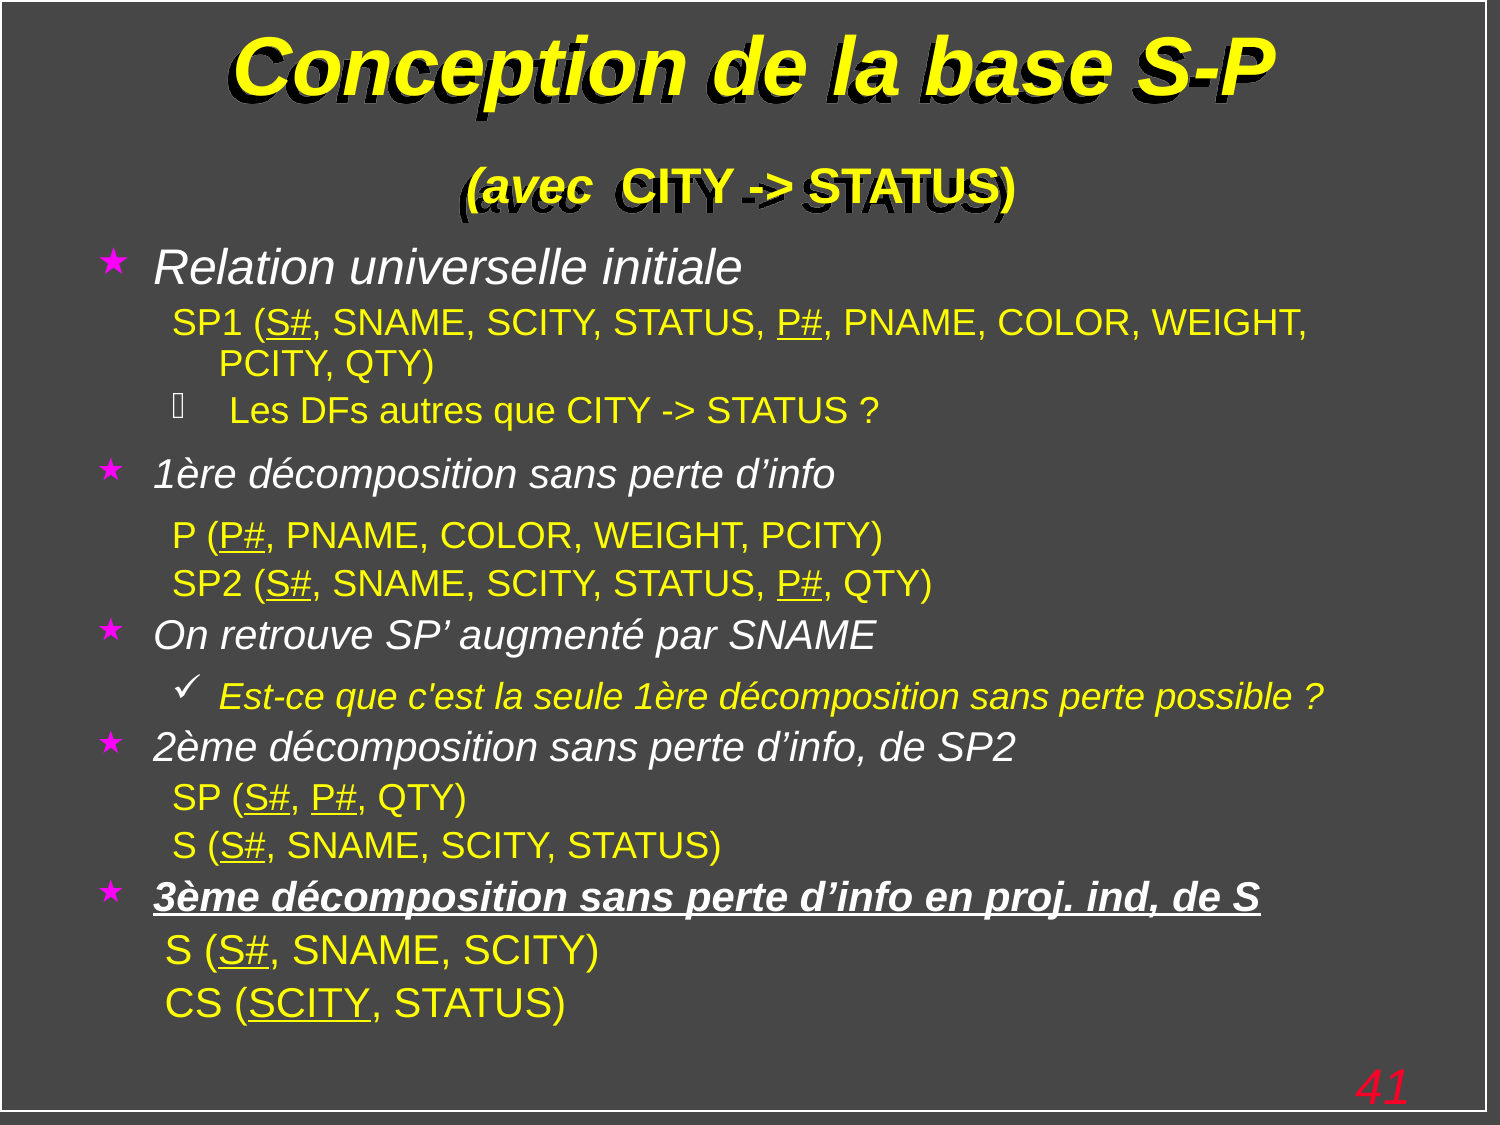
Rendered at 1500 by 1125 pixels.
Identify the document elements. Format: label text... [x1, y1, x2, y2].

list Relation universelle initiale SP1 (S#, SNAME, SCITY, STATUS, P#, PNAME, COLOR, WEIGHT, PCITY, QTY) Les DFs autres que CITY -> STATUS ? 1ère décomposition sans perte d’info P (P#, PNAME, COLOR, WEIGHT, PCITY) SP2 (S#, SNAME, SCITY, STATUS, P#, QTY) On retrouve SP’ augmenté par SNAME Est-ce que c'est la seule 1ère décomposition sans perte possible ? 2ème décomposition sans perte d’info, de SP2 SP (S#, P#, QTY) S (S#, SNAME, SCITY, STATUS) 3ème décomposition sans perte d’info en proj. ind, de S S (S#, SNAME, SCITY) CS (SCITY, STATUS) [81, 233, 1413, 1098]
title Conception de la base S-P (avec CITY -> STATUS) [116, 22, 1393, 212]
